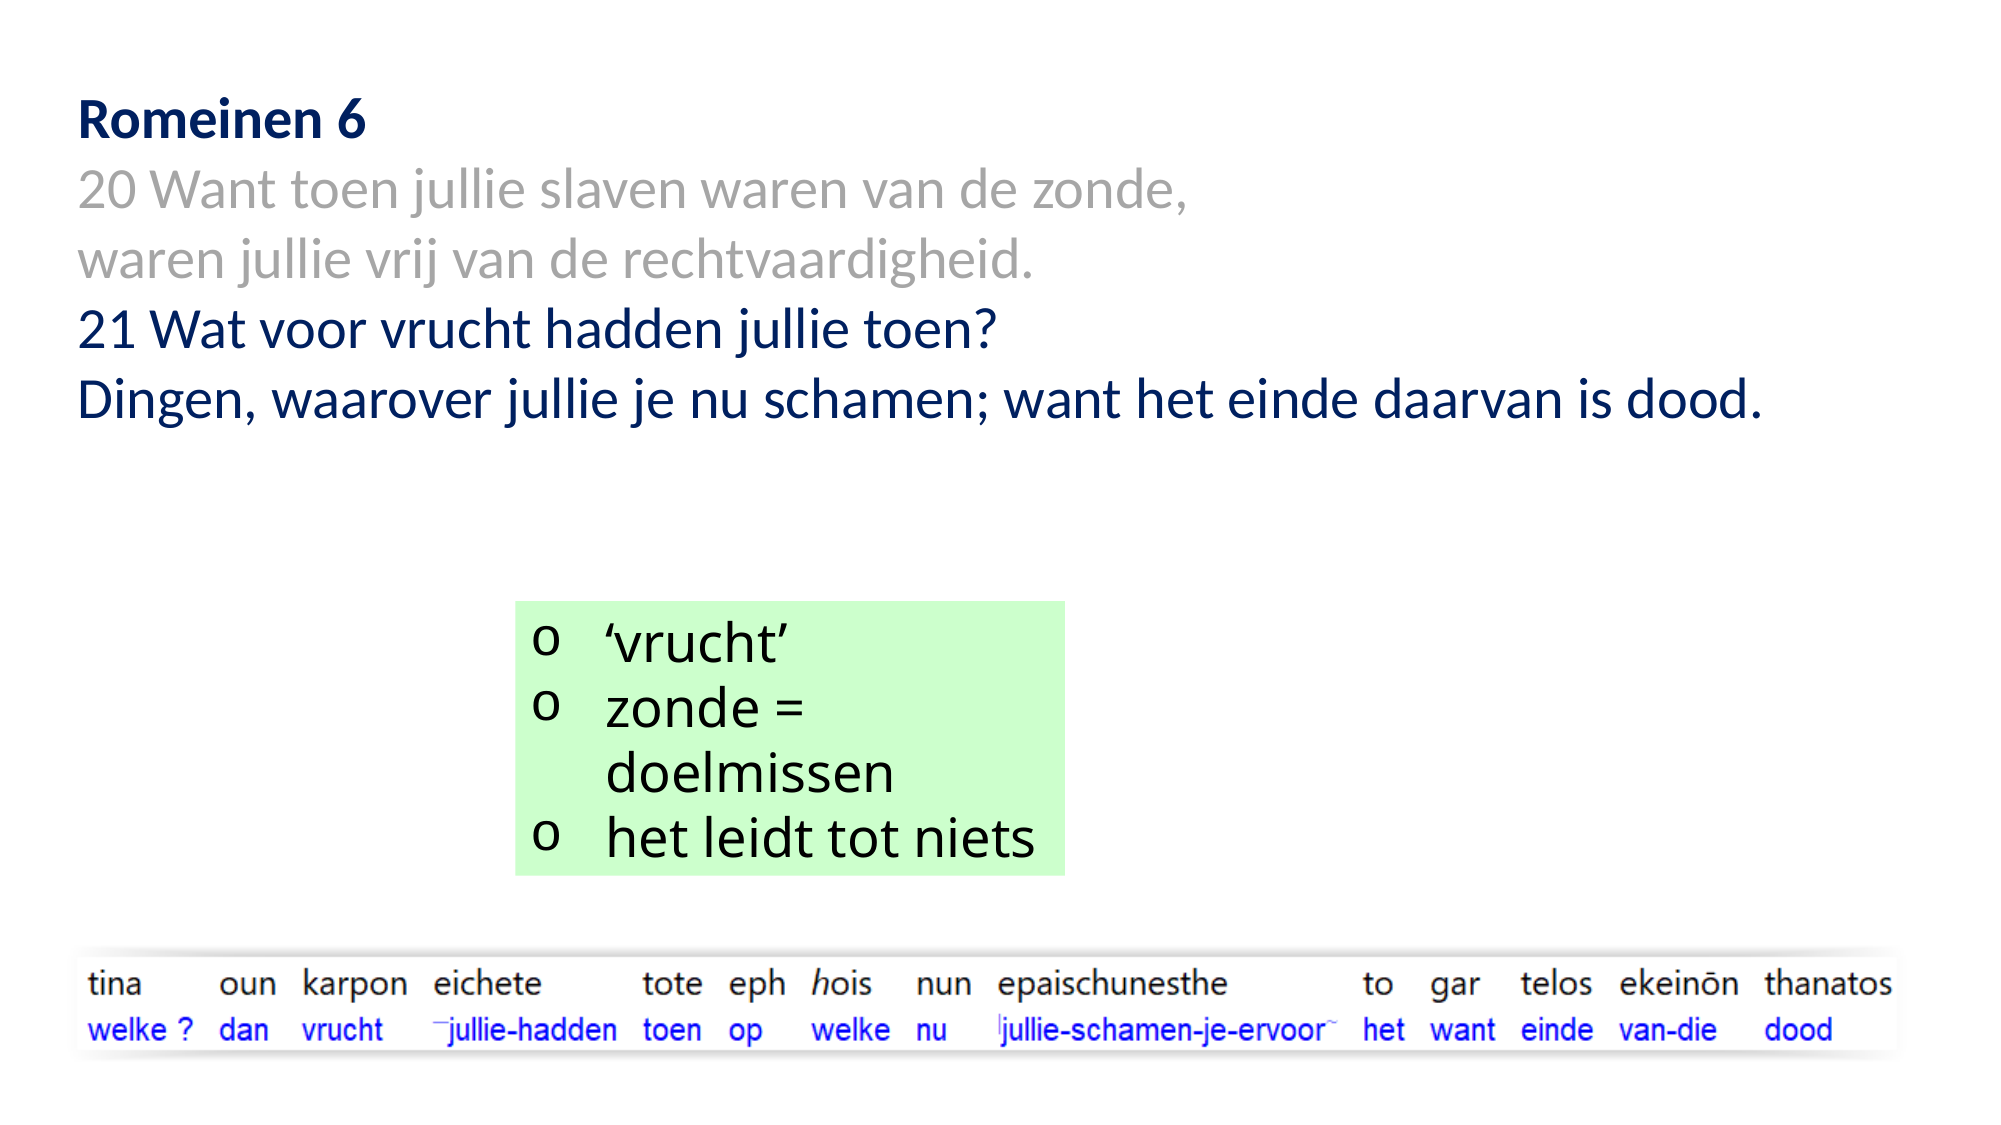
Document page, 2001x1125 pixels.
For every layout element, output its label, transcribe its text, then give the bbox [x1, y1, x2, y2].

picture [63, 943, 1910, 1063]
text_box ‘vrucht’ zonde = doelmissen het leidt tot niets [515, 601, 1065, 876]
text_box Romeinen 6 20 Want toen jullie slaven waren van de zonde, waren jullie vrij van de rechtvaardigheid. 21 Wat voor vrucht hadden jullie toen? Dingen, waarover jullie je nu schamen; want het einde daarvan is dood. [63, 72, 1952, 438]
